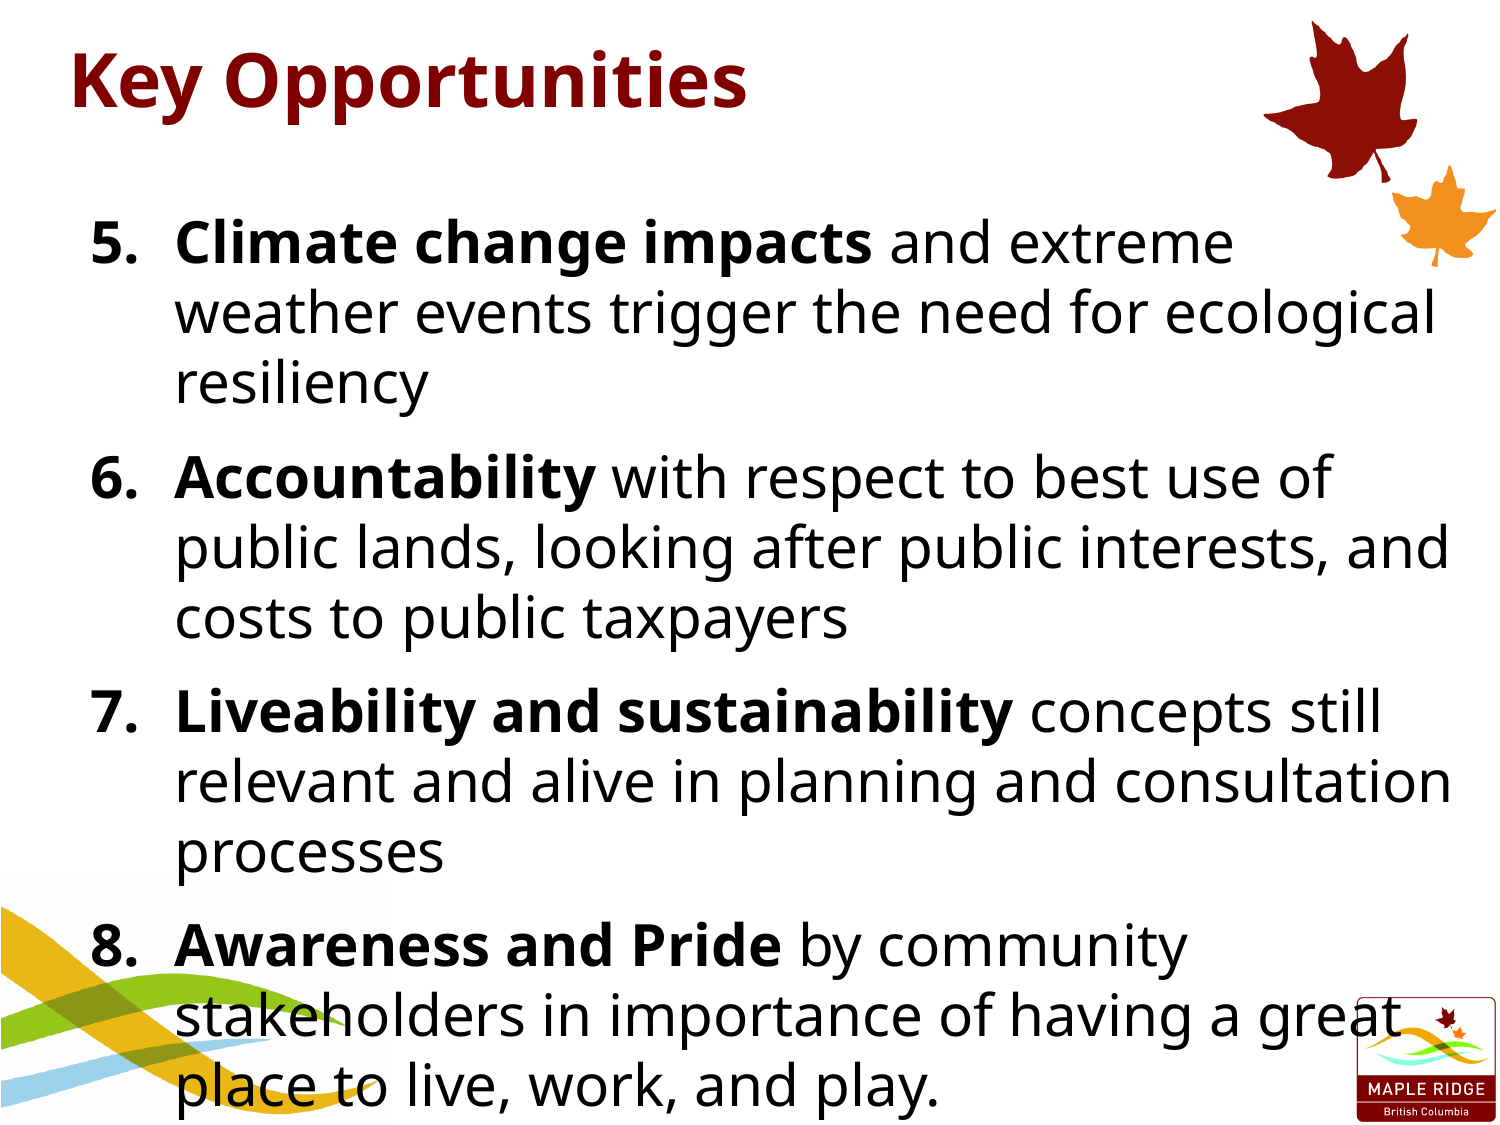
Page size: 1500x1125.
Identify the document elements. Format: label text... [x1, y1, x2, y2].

title Key Opportunities [52, 0, 1404, 172]
picture [100, 948, 113, 960]
picture [1352, 994, 1500, 1125]
picture [1, 874, 385, 1125]
picture [1257, 7, 1500, 279]
list Climate change impacts and extreme weather events trigger the need for ecological resiliency Accountability with respect to best use of public lands, looking after public interests, and costs to public taxpayers Liveability and sustainability concepts still relevant and alive in planning and consultation processes Awareness and Pride by community stakeholders in importance of having a great place to live, work, and play. [74, 197, 1471, 941]
